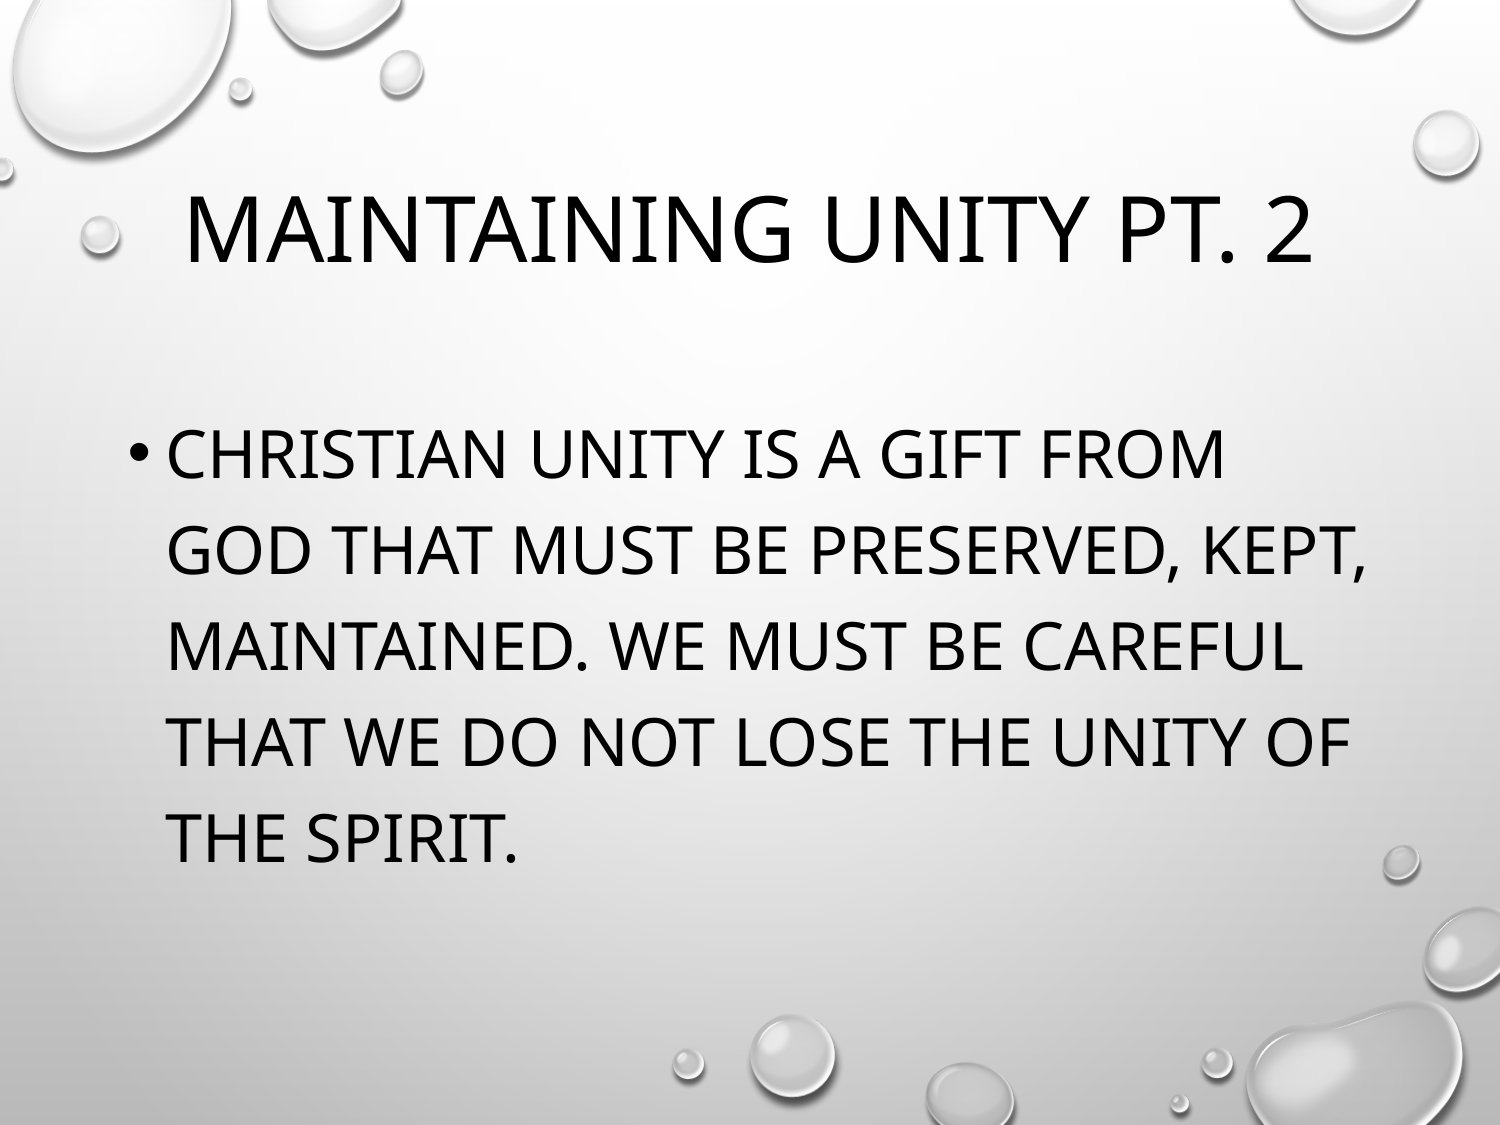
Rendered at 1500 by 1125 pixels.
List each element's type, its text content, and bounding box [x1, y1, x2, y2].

list Christian unity is a gift from God that must be preserved, kept, maintained. We must be careful that we do not lose the unity of the Spirit. [112, 388, 1388, 950]
title Maintaining Unity pt. 2 [112, 101, 1388, 364]
picture [0, 0, 1500, 1125]
